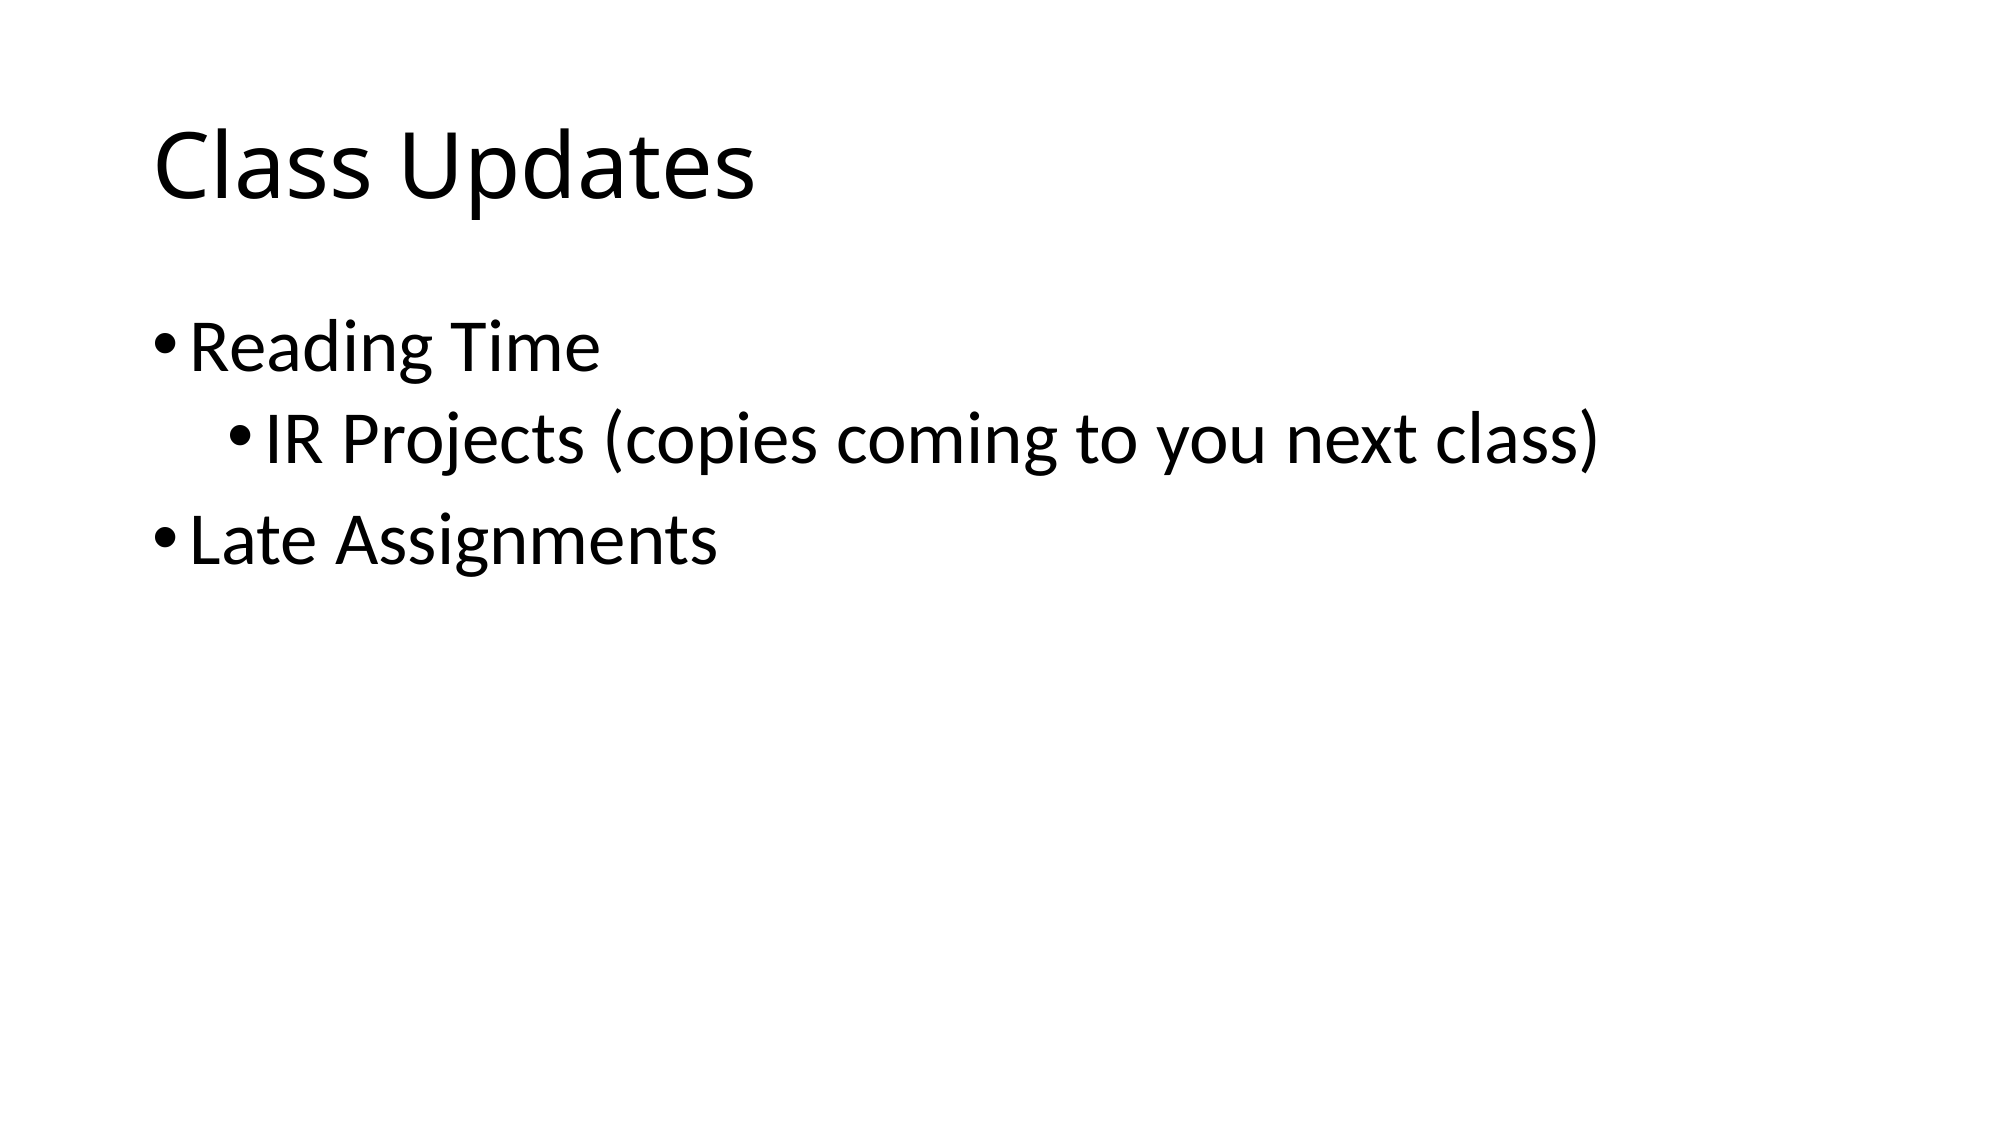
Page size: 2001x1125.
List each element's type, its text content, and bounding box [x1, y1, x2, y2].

list Reading Time IR Projects (copies coming to you next class) Late Assignments [137, 299, 1863, 1014]
title Class Updates [137, 59, 1863, 278]
